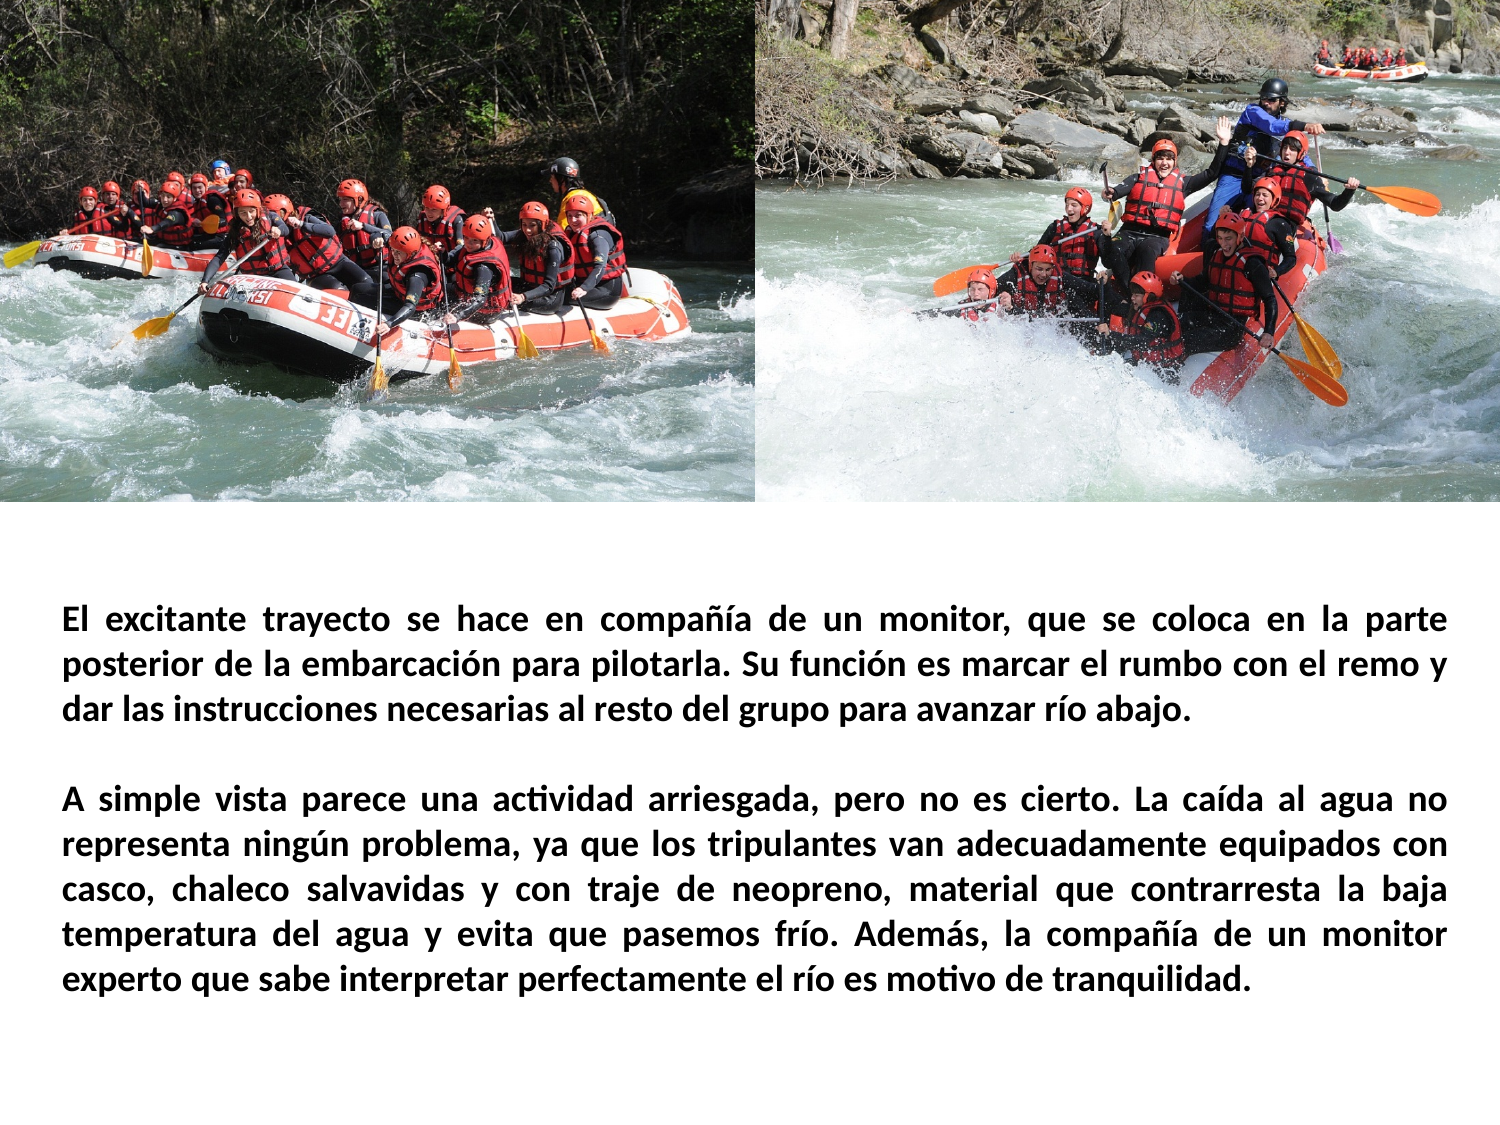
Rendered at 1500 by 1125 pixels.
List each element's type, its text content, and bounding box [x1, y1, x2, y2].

text_box El excitante trayecto se hace en compañía de un monitor, que se coloca en la parte posterior de la embarcación para pilotarla. Su función es marcar el rumbo con el remo y dar las instrucciones necesarias al resto del grupo para avanzar río abajo. A simple vista parece una actividad arriesgada, pero no es cierto. La caída al agua no representa ningún problema, ya que los tripulantes van adecuadamente equipados con casco, chaleco salvavidas y con traje de neopreno, material que contrarresta la baja temperatura del agua y evita que pasemos frío. Además, la compañía de un monitor experto que sabe interpretar perfectamente el río es motivo de tranquilidad. [47, 586, 1465, 1006]
picture [0, 0, 1500, 503]
